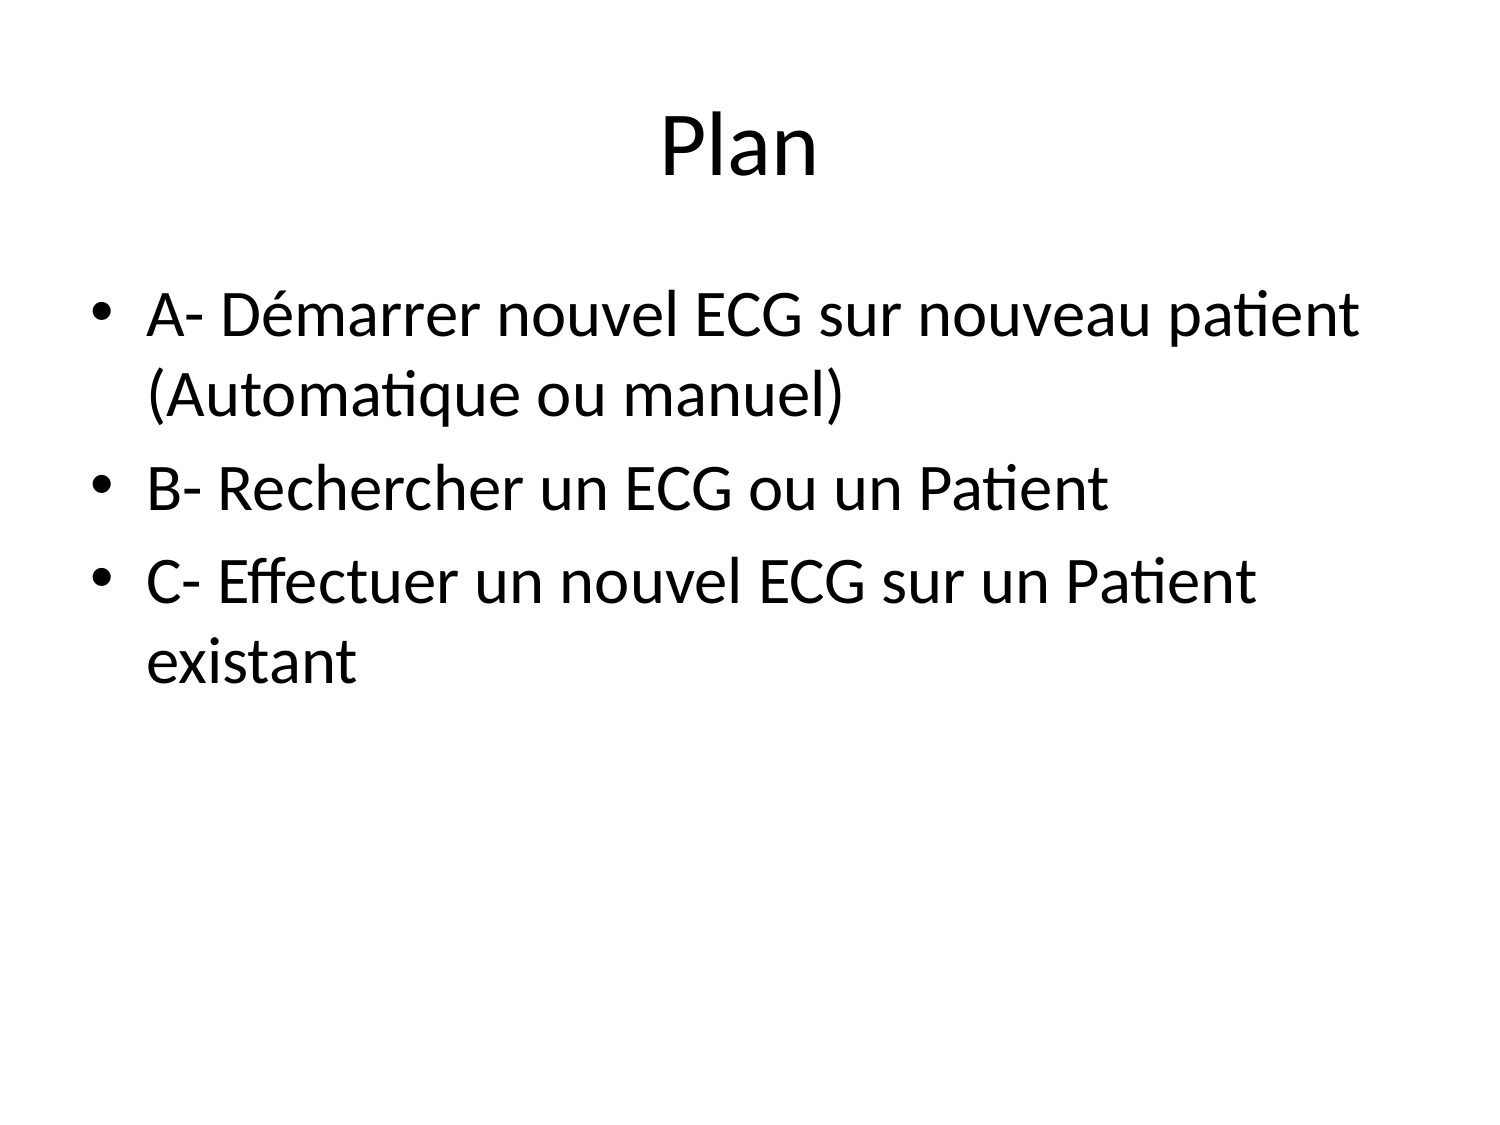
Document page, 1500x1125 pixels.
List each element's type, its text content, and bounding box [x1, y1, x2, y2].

list A- Démarrer nouvel ECG sur nouveau patient (Automatique ou manuel) B- Rechercher un ECG ou un Patient C- Effectuer un nouvel ECG sur un Patient existant [75, 262, 1425, 1005]
title Plan [75, 45, 1425, 233]
